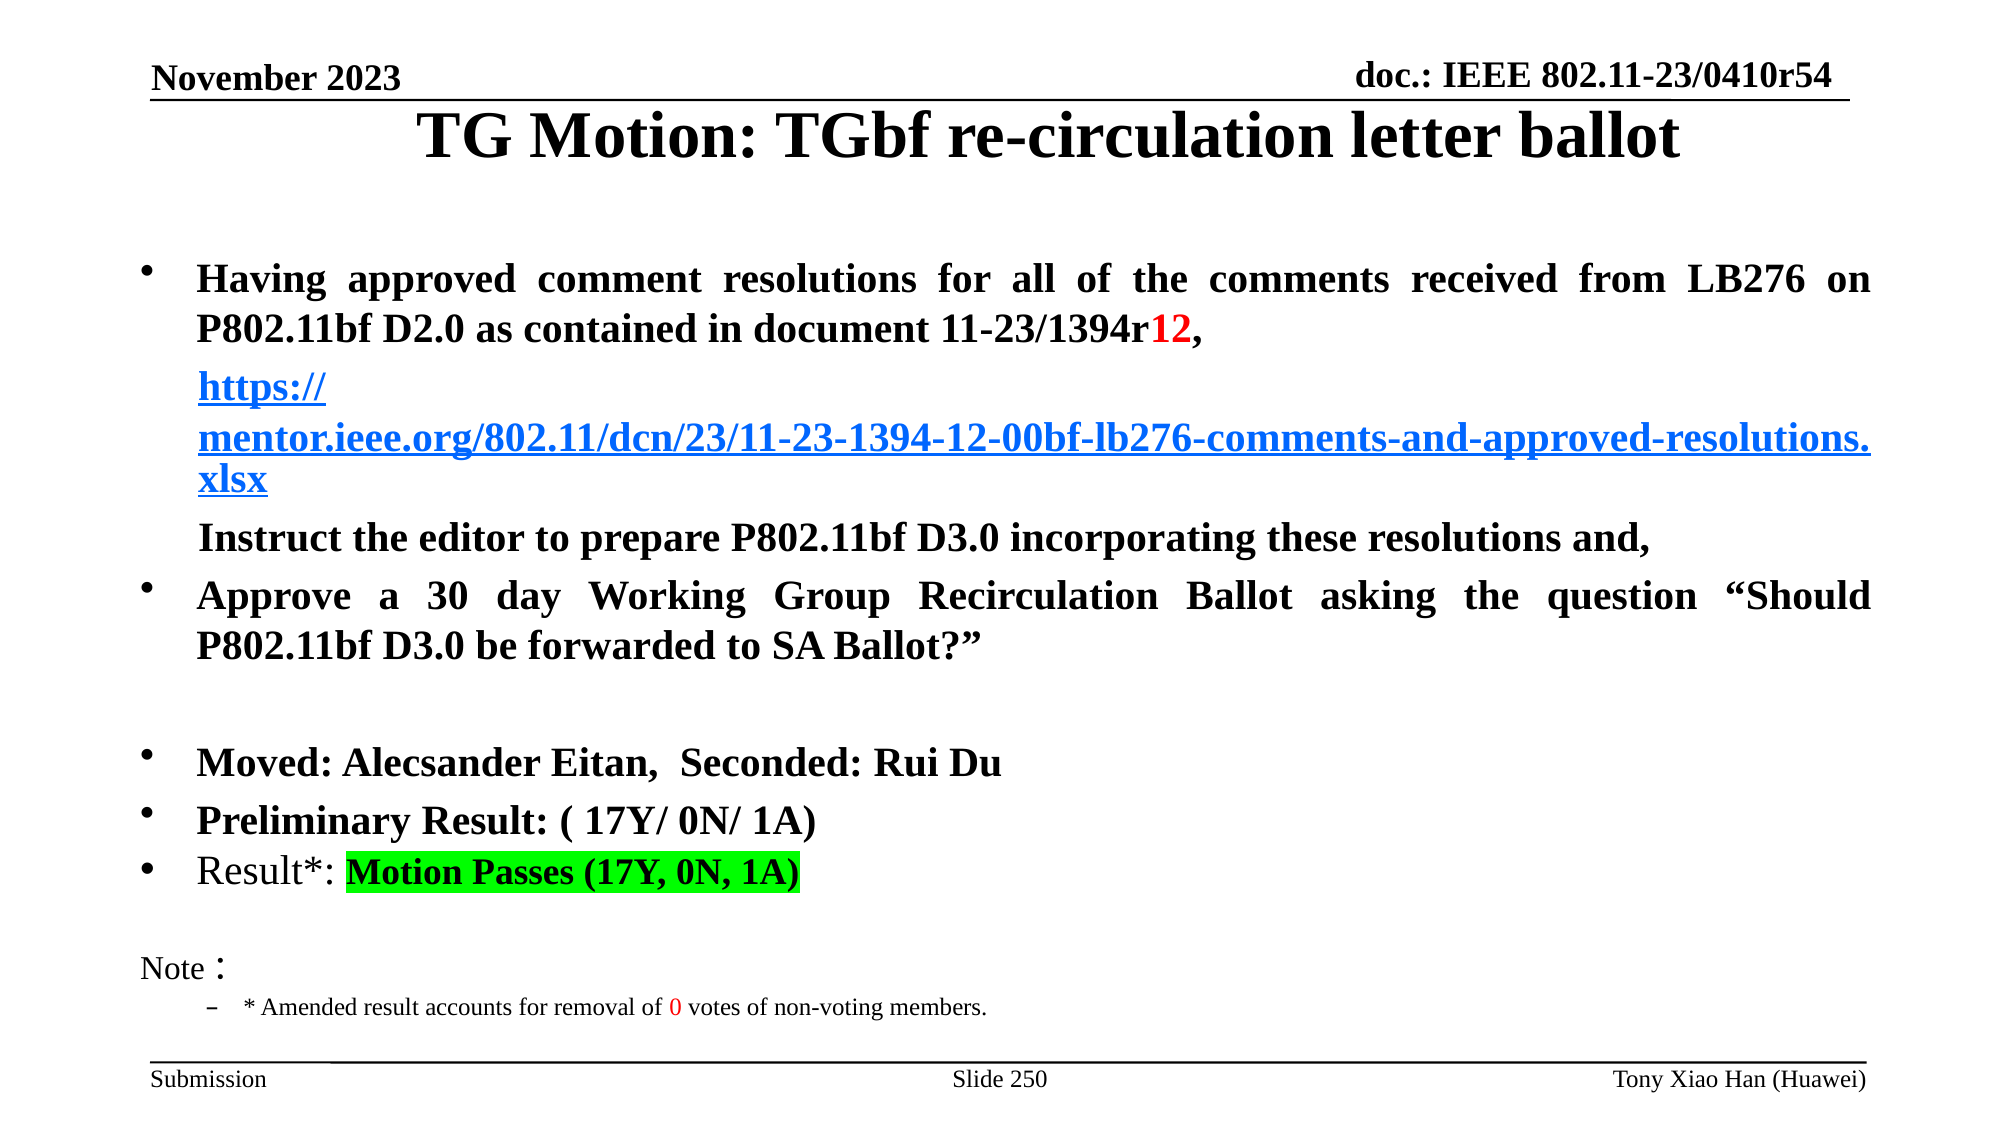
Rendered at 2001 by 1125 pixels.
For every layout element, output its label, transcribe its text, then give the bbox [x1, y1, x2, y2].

text_box TG Motion: TGbf re-circulation letter ballot [362, 87, 1738, 175]
text_box Having approved comment resolutions for all of the comments received from LB276 on P802.11bf D2.0 as contained in document 11-23/1394r12, https://mentor.ieee.org/802.11/dcn/23/11-23-1394-12-00bf-lb276-comments-and-approved-resolutions.xlsx Instruct the editor to prepare P802.11bf D3.0 incorporating these resolutions and, Approve a 30 day Working Group Recirculation Ballot asking the question “Should P802.11bf D3.0 be forwarded to SA Ballot?” Moved: Alecsander Eitan, Seconded: Rui Du Preliminary Result: ( 17Y/ 0N/ 1A) Result*: Motion Passes (17Y, 0N, 1A) Note： * Amended result accounts for removal of 0 votes of non-voting members. [125, 212, 1888, 1013]
